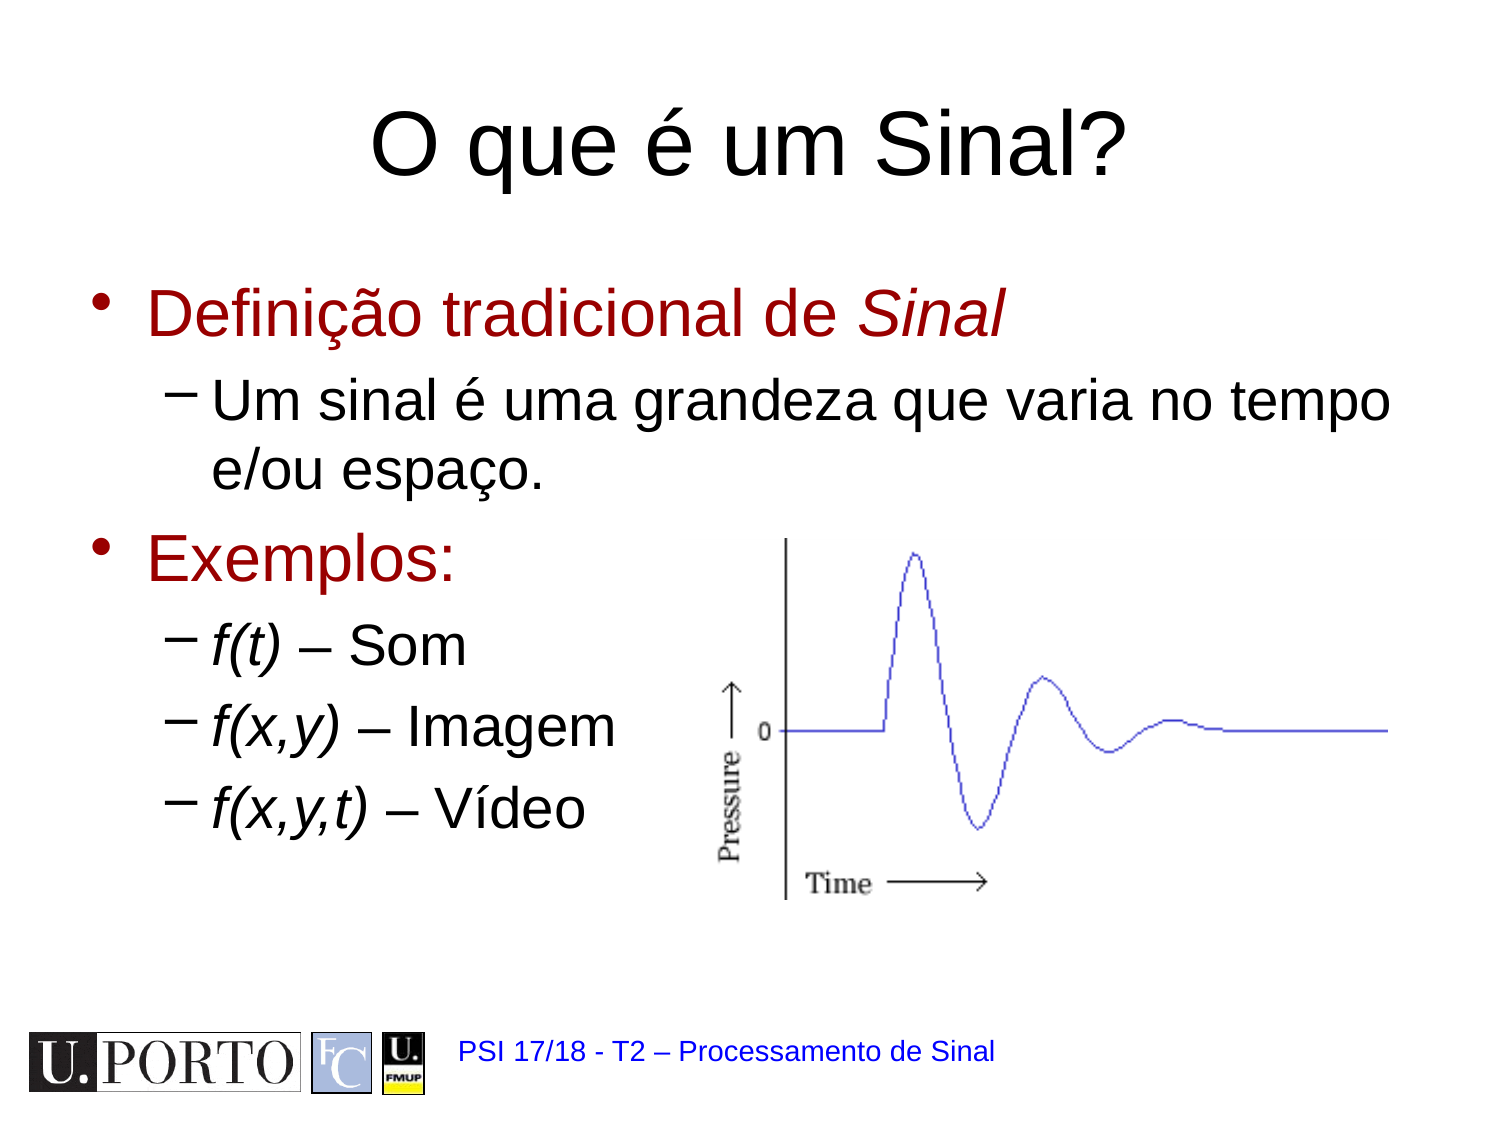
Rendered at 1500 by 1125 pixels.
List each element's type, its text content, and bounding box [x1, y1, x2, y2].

title O que é um Sinal? [74, 44, 1426, 233]
picture [313, 1033, 371, 1092]
footer PSI 17/18 - T2 – Processamento de Sinal [442, 1024, 1306, 1103]
picture [384, 1033, 423, 1094]
picture [678, 538, 1388, 900]
list Definição tradicional de Sinal Um sinal é uma grandeza que varia no tempo e/ou espaço. Exemplos: f(t) – Som f(x,y) – Imagem f(x,y,t) – Vídeo [74, 262, 1426, 1006]
picture [29, 1032, 301, 1092]
